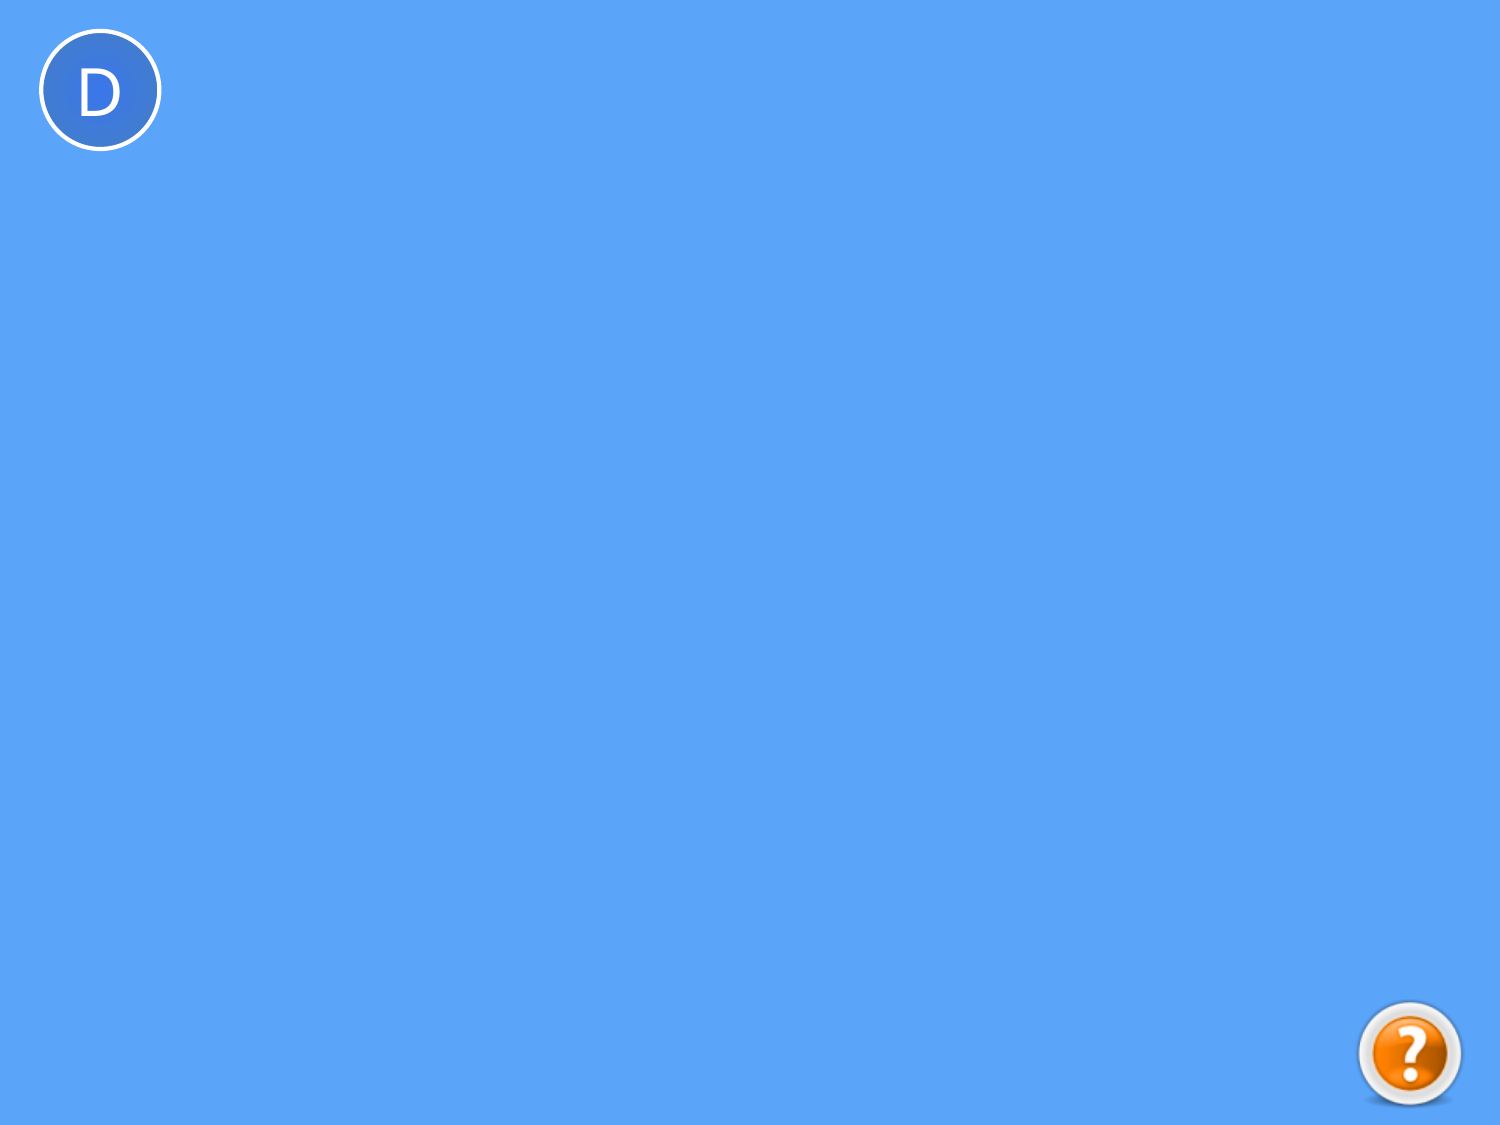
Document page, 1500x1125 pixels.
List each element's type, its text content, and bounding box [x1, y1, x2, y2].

text_box D [39, 28, 162, 152]
picture [1352, 999, 1466, 1113]
